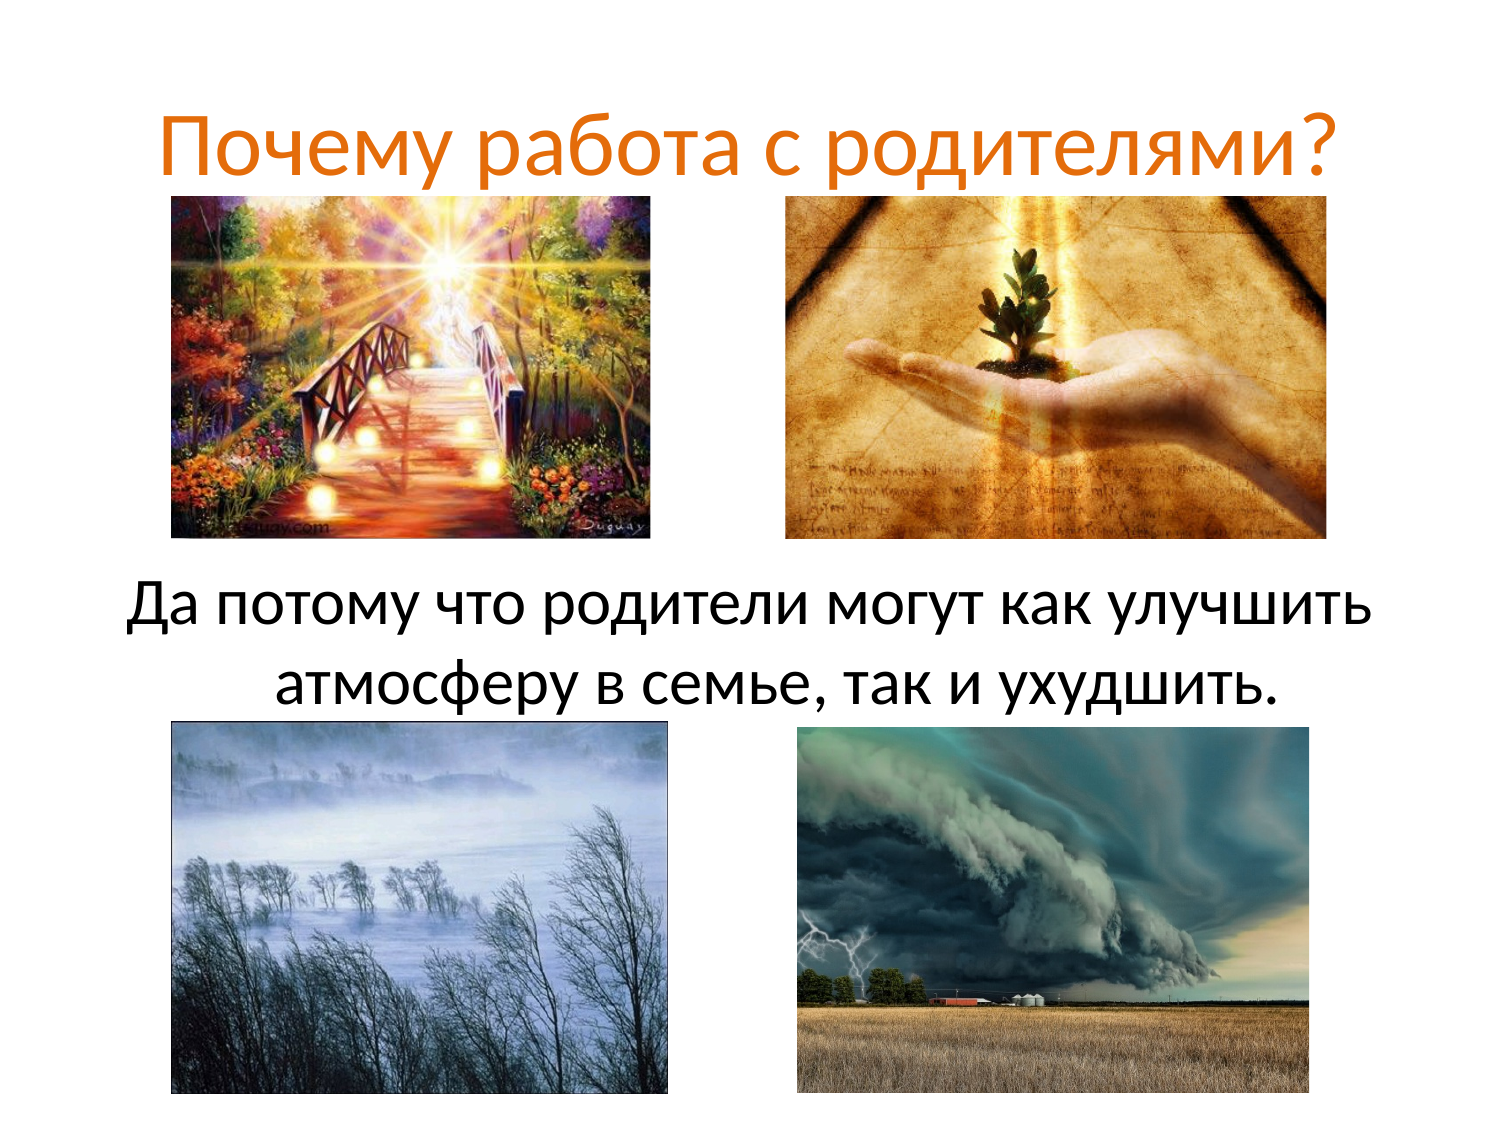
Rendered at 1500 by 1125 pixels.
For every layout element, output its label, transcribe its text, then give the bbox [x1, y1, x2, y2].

picture [785, 196, 1327, 540]
picture [796, 727, 1310, 1093]
title Почему работа с родителями? [75, 45, 1425, 233]
list Да потому что родители могут как улучшить атмосферу в семье, так и ухудшить. [75, 550, 1425, 1005]
picture [170, 196, 651, 540]
picture [170, 721, 668, 1094]
